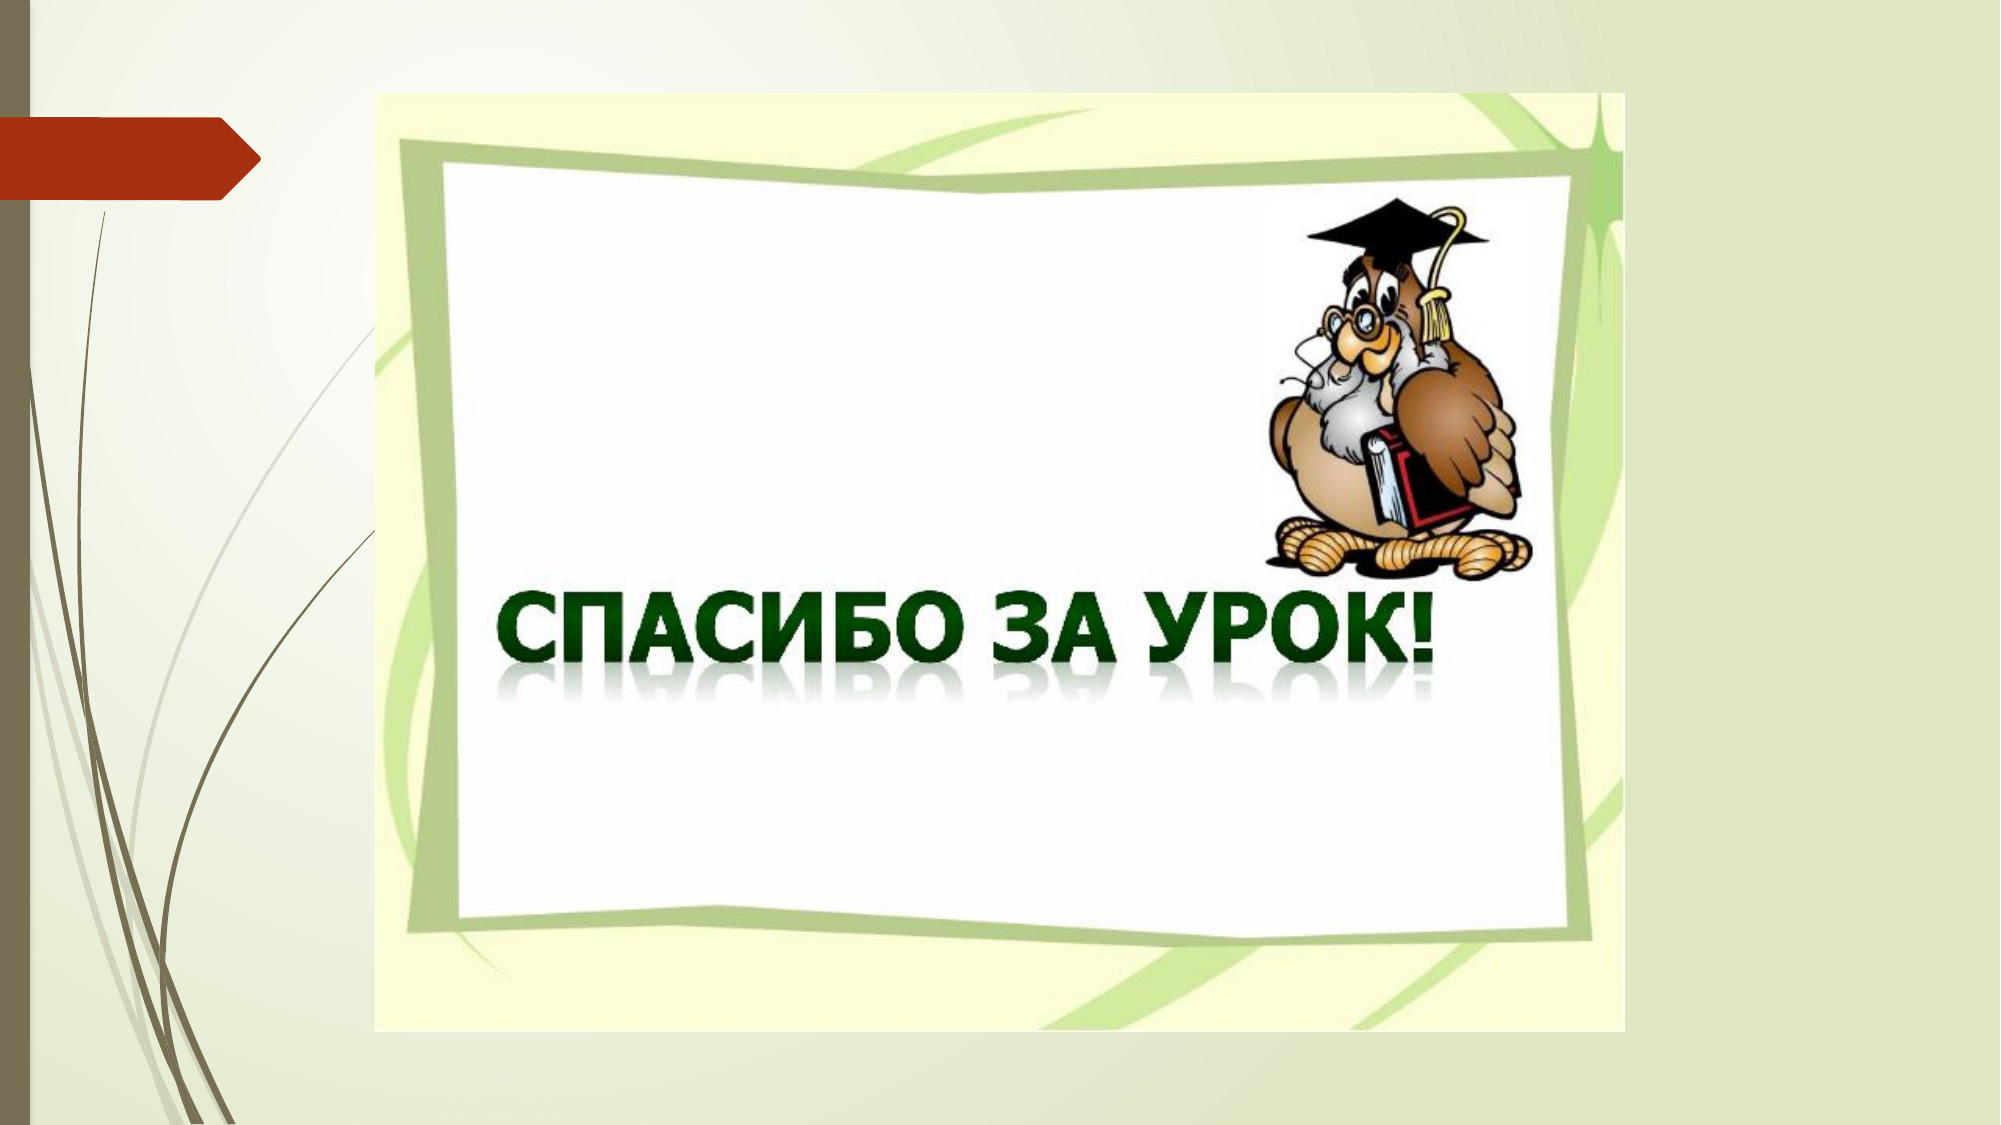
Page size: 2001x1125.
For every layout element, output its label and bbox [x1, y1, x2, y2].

picture [374, 93, 1626, 1032]
